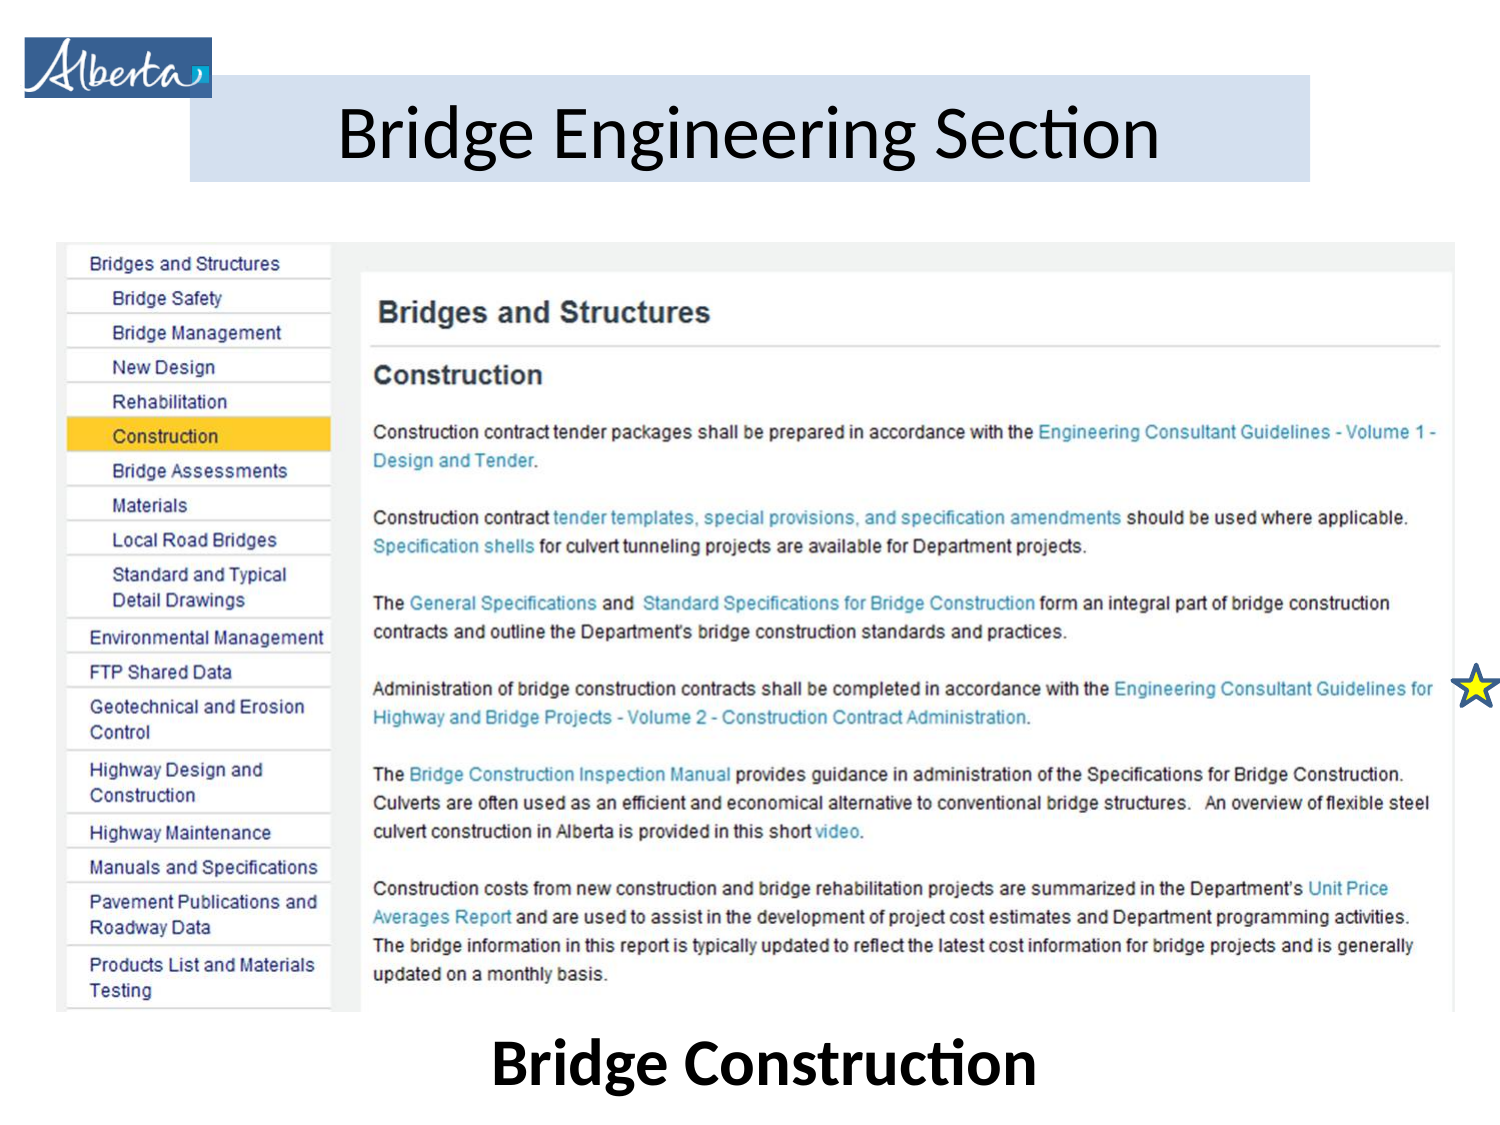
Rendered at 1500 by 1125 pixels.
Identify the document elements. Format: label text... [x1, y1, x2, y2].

picture [20, 38, 209, 92]
text_box Bridge Construction [476, 1021, 1054, 1106]
text_box [1460, 662, 1500, 708]
picture [56, 241, 1456, 1012]
title Bridge Engineering Section [189, 75, 1311, 182]
